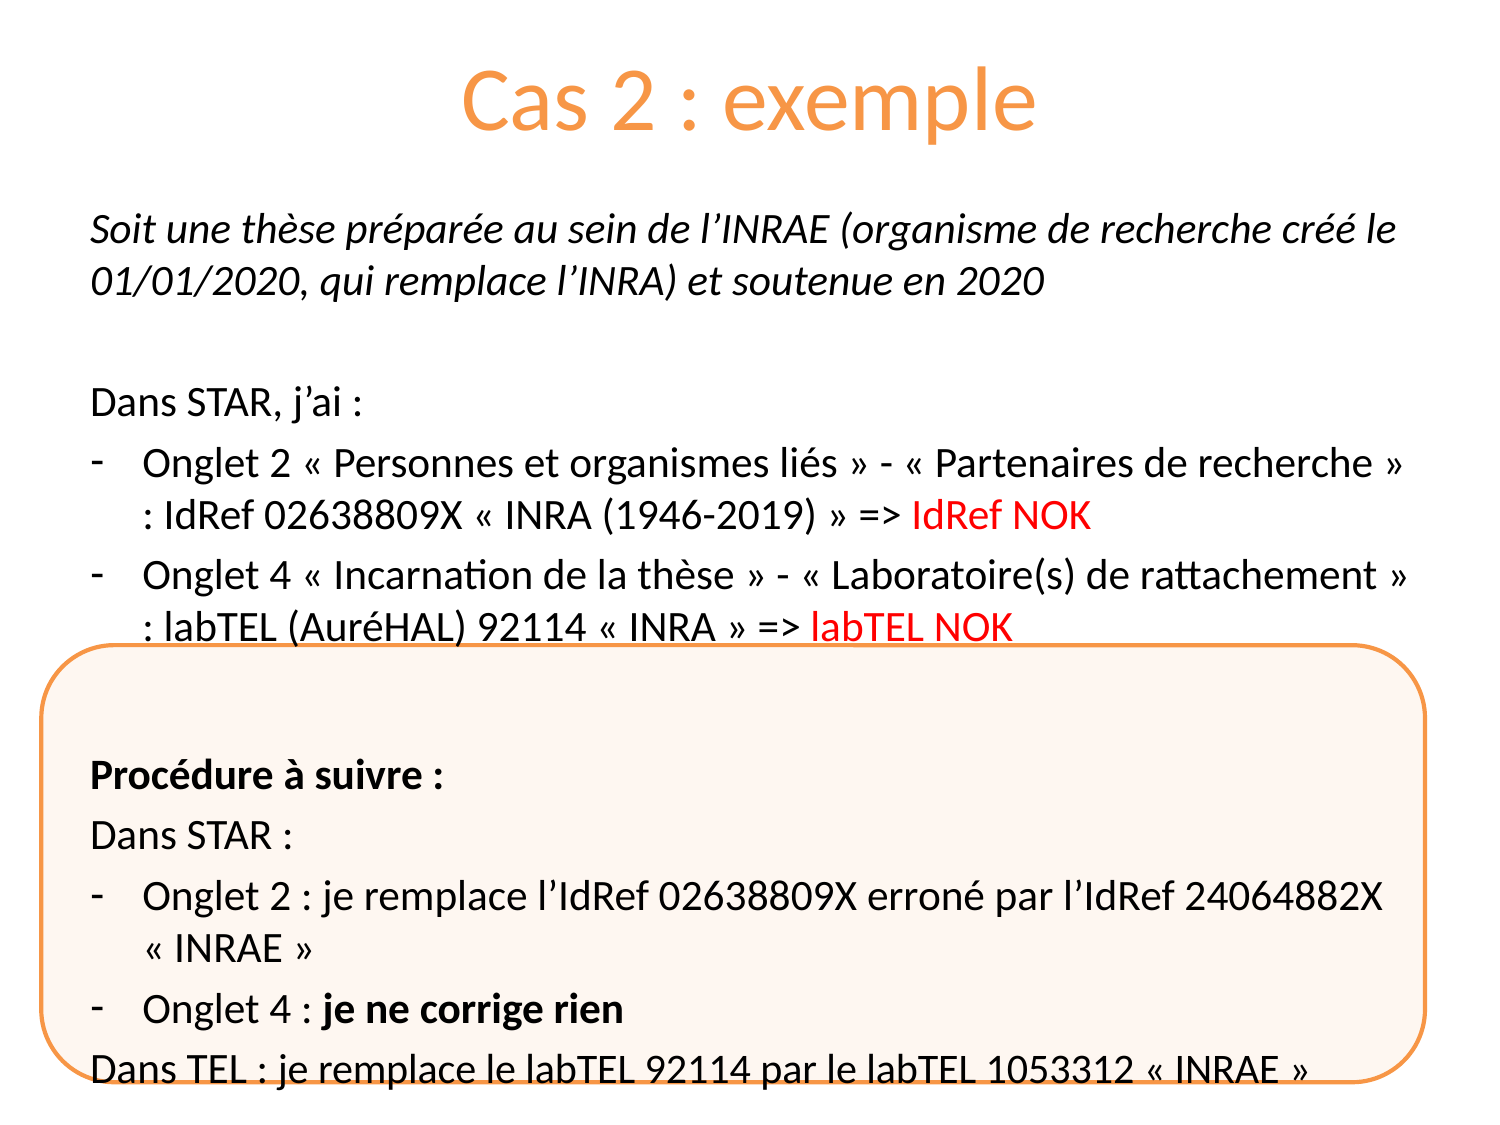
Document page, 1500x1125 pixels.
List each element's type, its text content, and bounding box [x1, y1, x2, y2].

text_box [39, 654, 75, 1074]
title Cas 2 : exemple [0, 0, 1500, 188]
list Soit une thèse préparée au sein de l’INRAE (organisme de recherche créé le 01/01/2020, qui remplace l’INRA) et soutenue en 2020 Dans STAR, j’ai : Onglet 2 « Personnes et organismes liés » - « Partenaires de recherche » : IdRef 02638809X « INRA (1946-2019) » => IdRef NOK Onglet 4 « Incarnation de la thèse » - « Laboratoire(s) de rattachement » : labTEL (AuréHAL) 92114 « INRA » => labTEL NOK Procédure à suivre : Dans STAR : Onglet 2 : je remplace l’IdRef 02638809X erroné par l’IdRef 24064882X « INRAE » Onglet 4 : je ne corrige rien Dans TEL : je remplace le labTEL 92114 par le labTEL 1053312 « INRAE » [75, 192, 1425, 1125]
